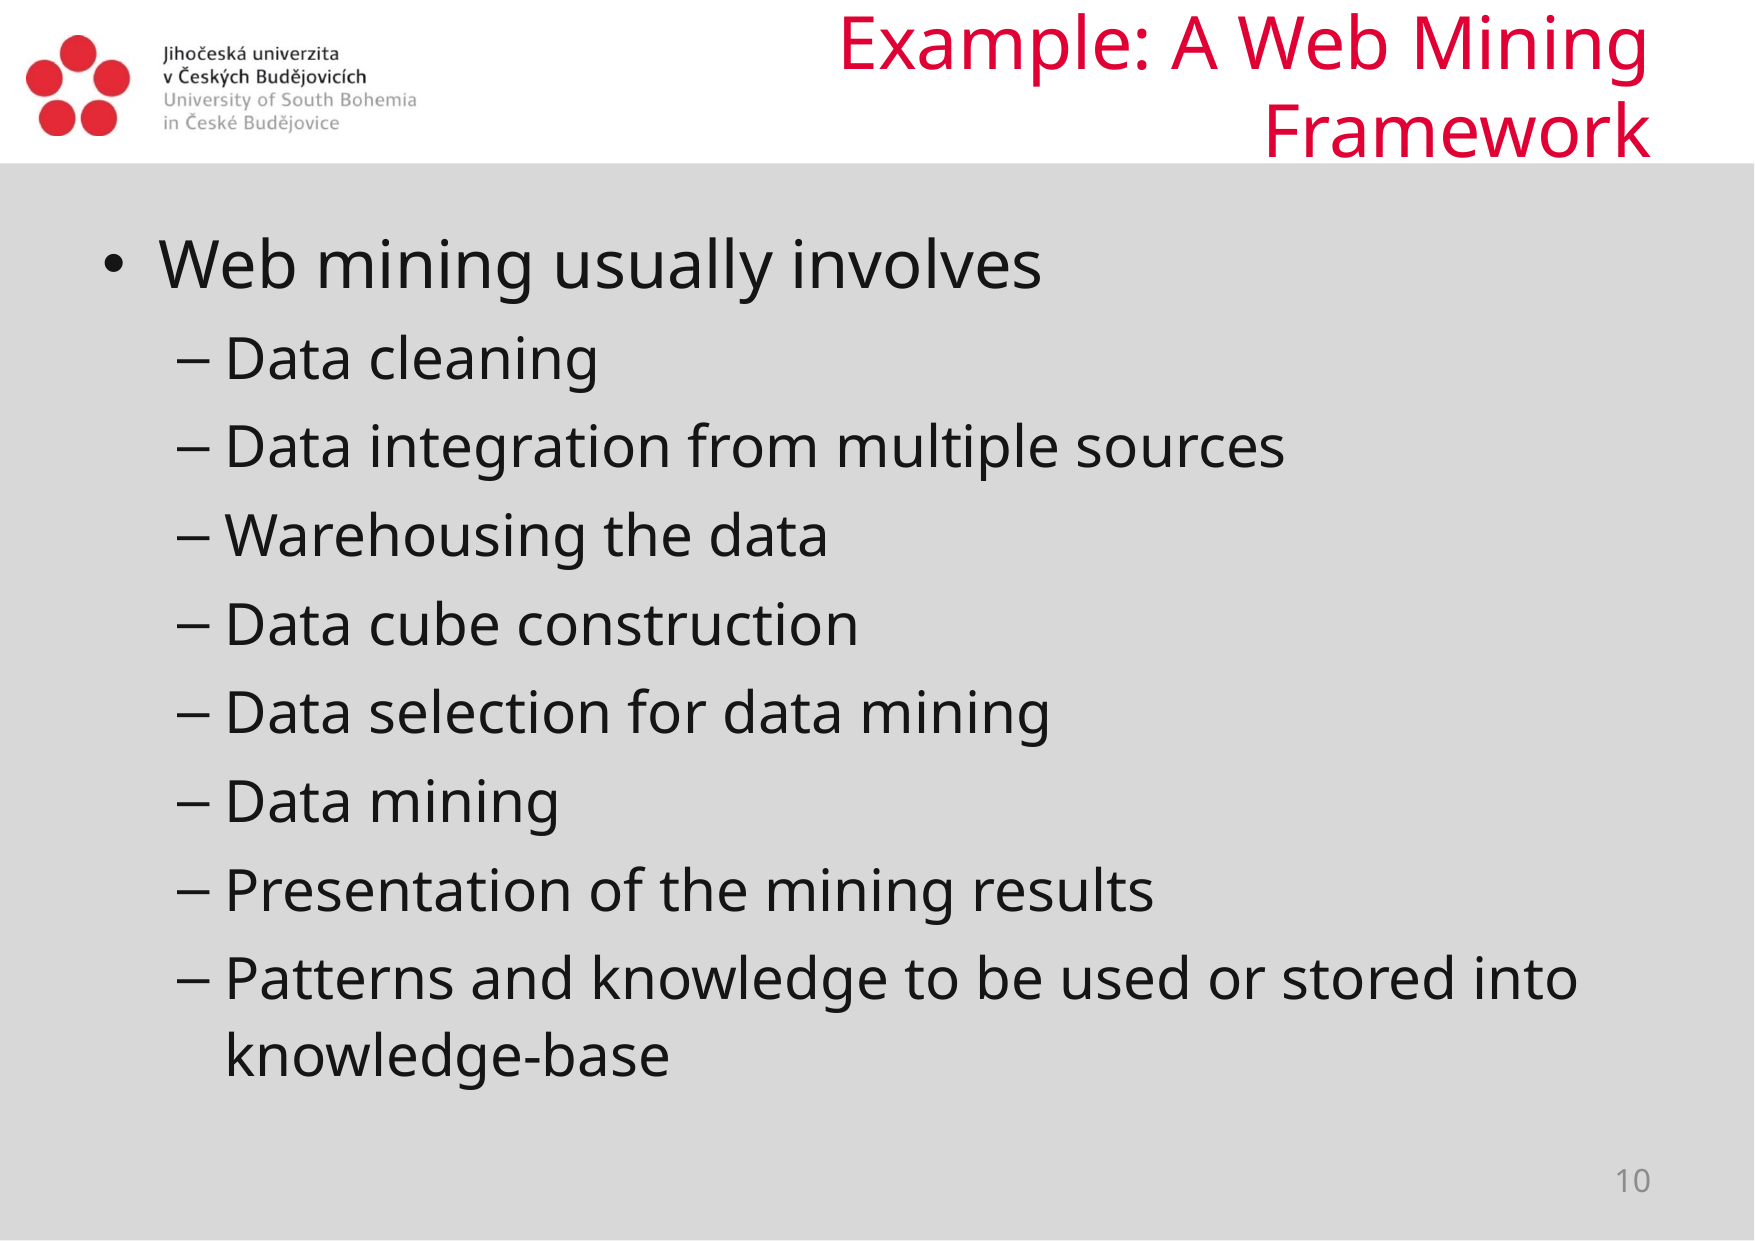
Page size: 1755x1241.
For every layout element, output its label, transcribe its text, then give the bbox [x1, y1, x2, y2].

picture [26, 35, 417, 136]
title Example: A Web Mining Framework [448, 29, 1667, 139]
list Web mining usually involves Data cleaning Data integration from multiple sources Warehousing the data Data cube construction Data selection for data mining Data mining Presentation of the mining results Patterns and knowledge to be used or stored into knowledge-base [87, 206, 1667, 1108]
slide_number 10 [1257, 1149, 1667, 1216]
